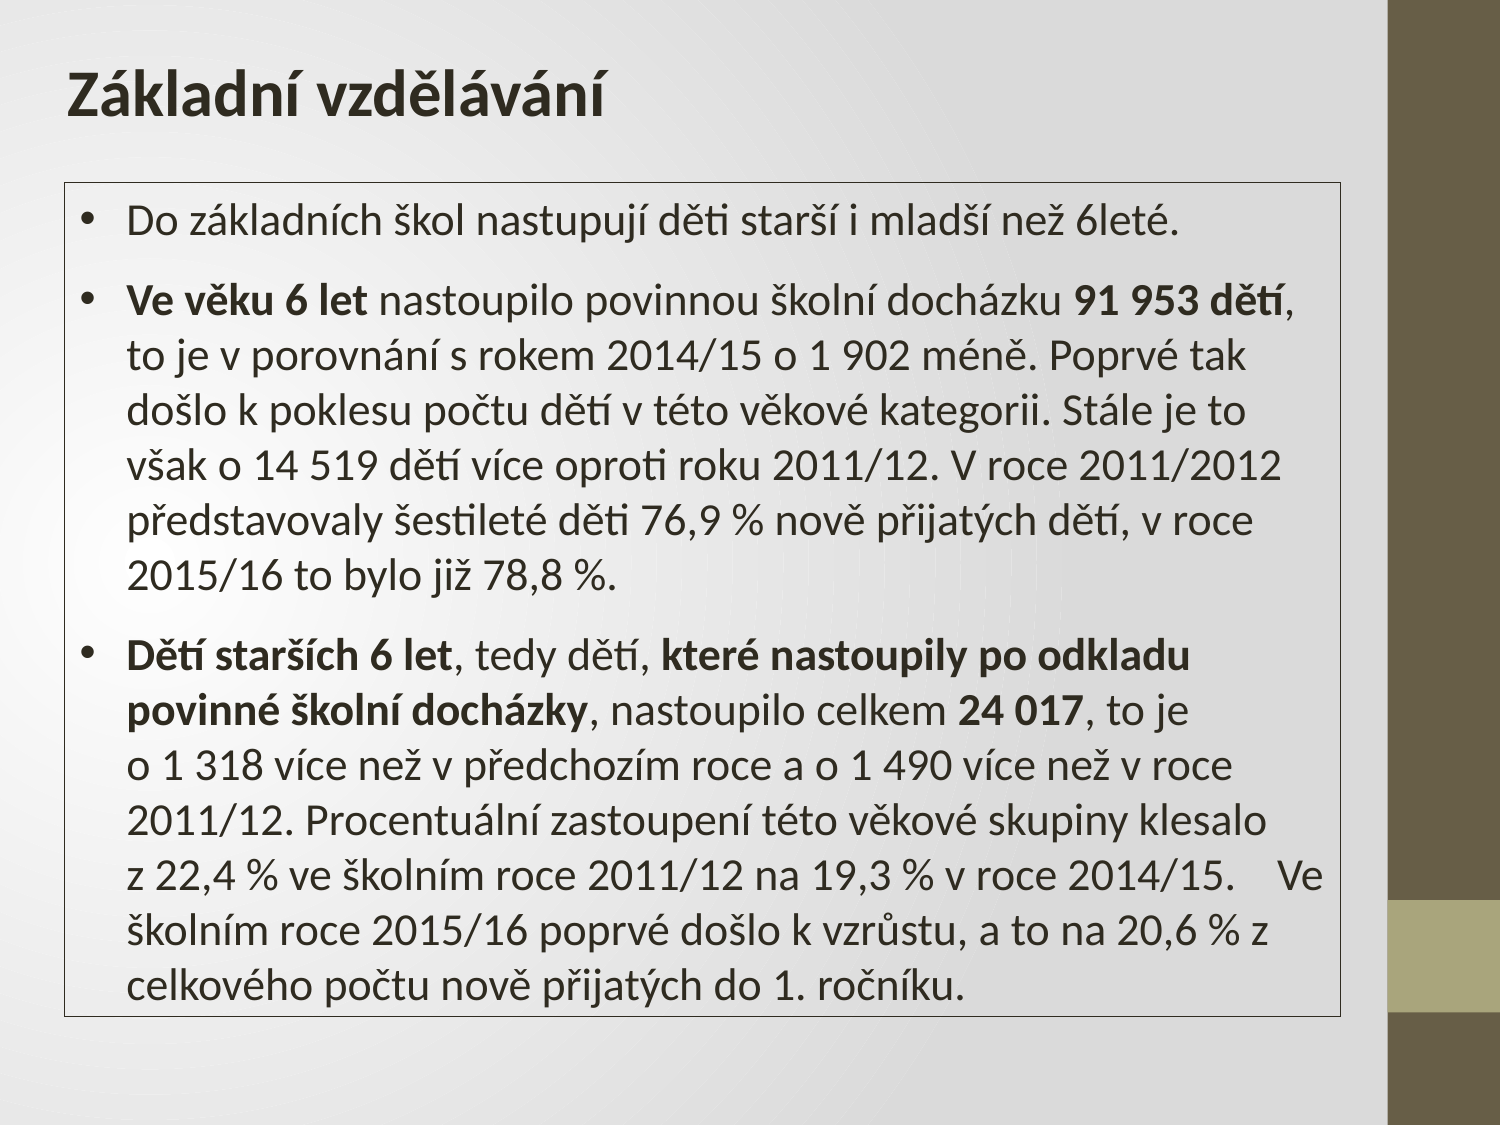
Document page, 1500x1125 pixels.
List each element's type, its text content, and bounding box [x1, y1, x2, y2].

text_box Do základních škol nastupují děti starší i mladší než 6leté. Ve věku 6 let nastoupilo povinnou školní docházku 91 953 dětí, to je v porovnání s rokem 2014/15 o 1 902 méně. Poprvé tak došlo k poklesu počtu dětí v této věkové kategorii. Stále je to však o 14 519 dětí více oproti roku 2011/12. V roce 2011/2012 představovaly šestileté děti 76,9 % nově přijatých dětí, v roce 2015/16 to bylo již 78,8 %. Dětí starších 6 let, tedy dětí, které nastoupily po odkladu povinné školní docházky, nastoupilo celkem 24 017, to je o 1 318 více než v předchozím roce a o 1 490 více než v roce 2011/12. Procentuální zastoupení této věkové skupiny klesalo z 22,4 % ve školním roce 2011/12 na 19,3 % v roce 2014/15. Ve školním roce 2015/16 poprvé došlo k vzrůstu, a to na 20,6 % z celkového počtu nově přijatých do 1. ročníku. [64, 182, 1341, 1017]
text_box Základní vzdělávání [53, 42, 1317, 138]
